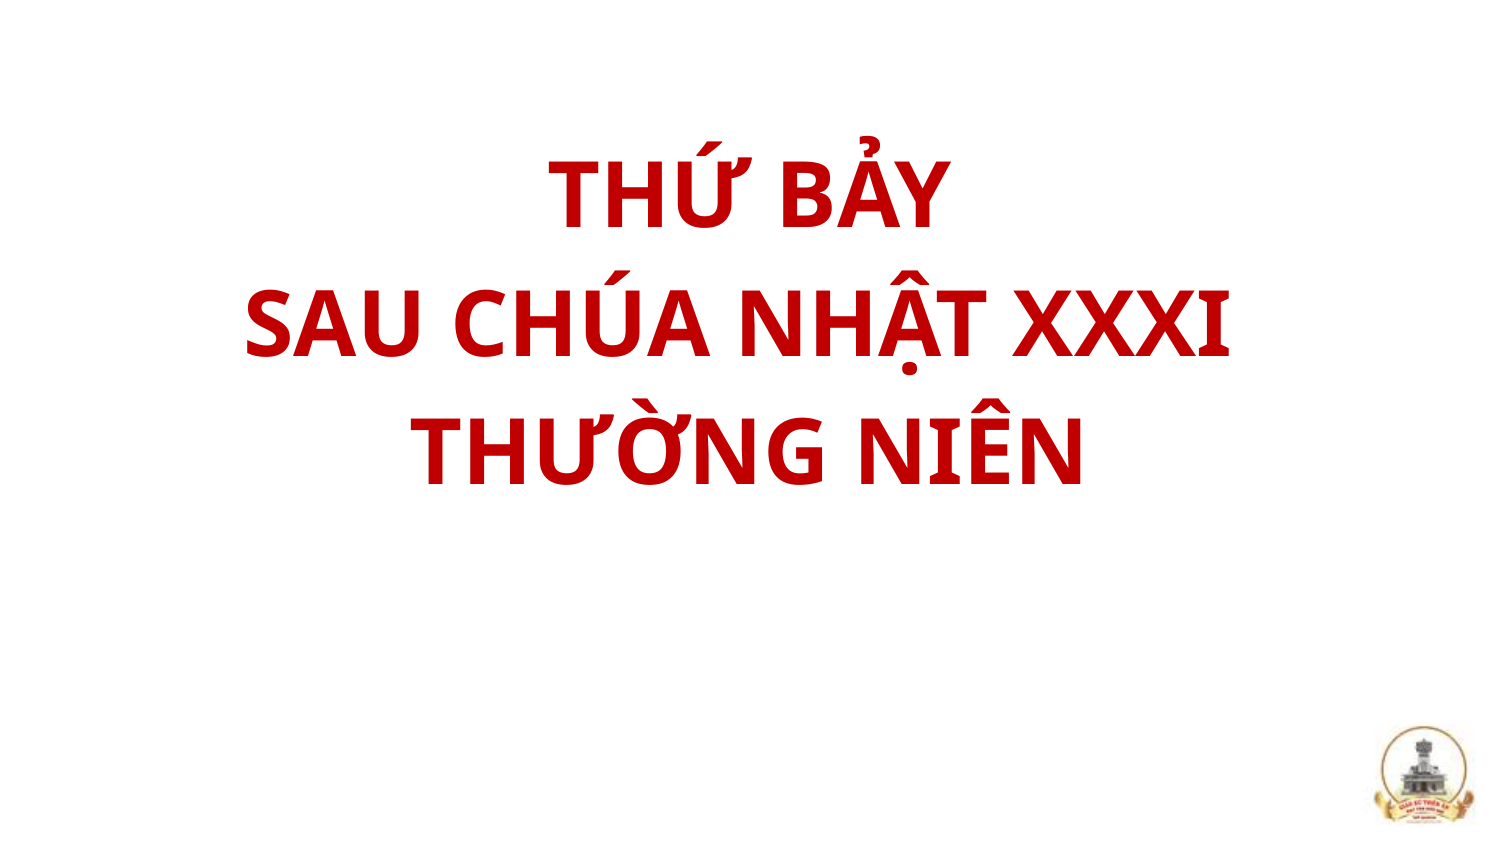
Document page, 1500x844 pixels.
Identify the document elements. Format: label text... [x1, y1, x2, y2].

subtitle THỨ BẢY SAU CHÚA NHẬT XXXI THƯỜNG NIÊN [0, 0, 1500, 844]
